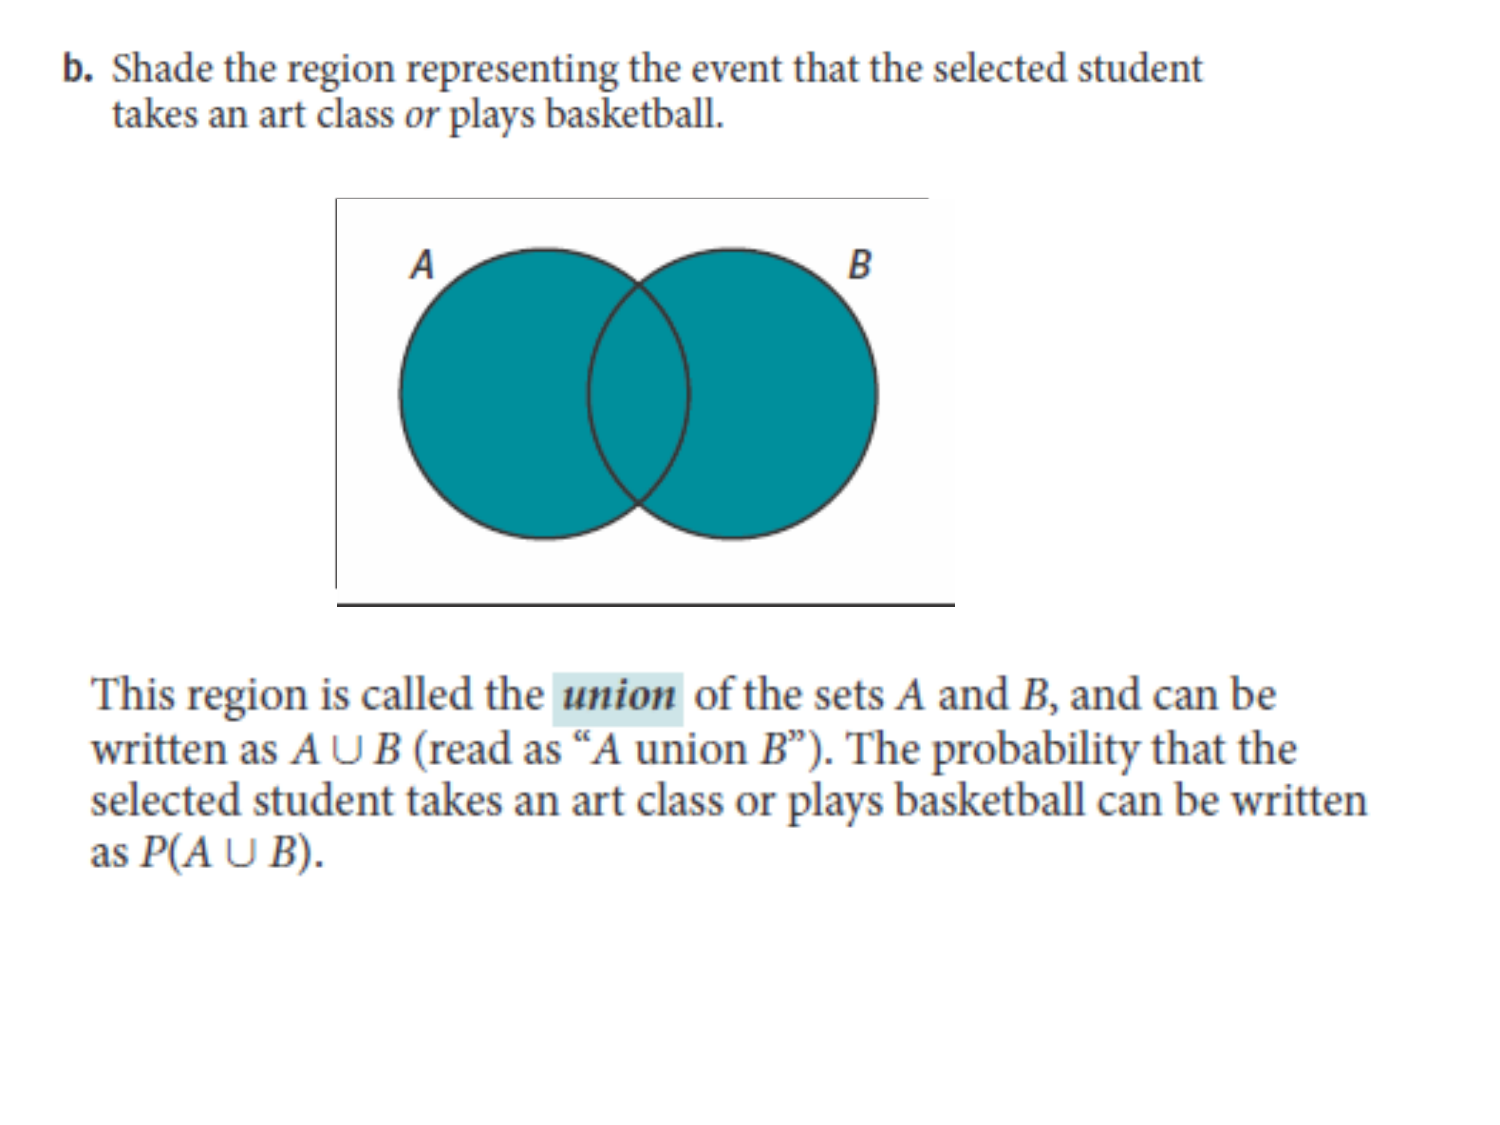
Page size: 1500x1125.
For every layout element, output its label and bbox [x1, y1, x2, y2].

picture [74, 662, 1389, 888]
picture [49, 37, 1312, 626]
